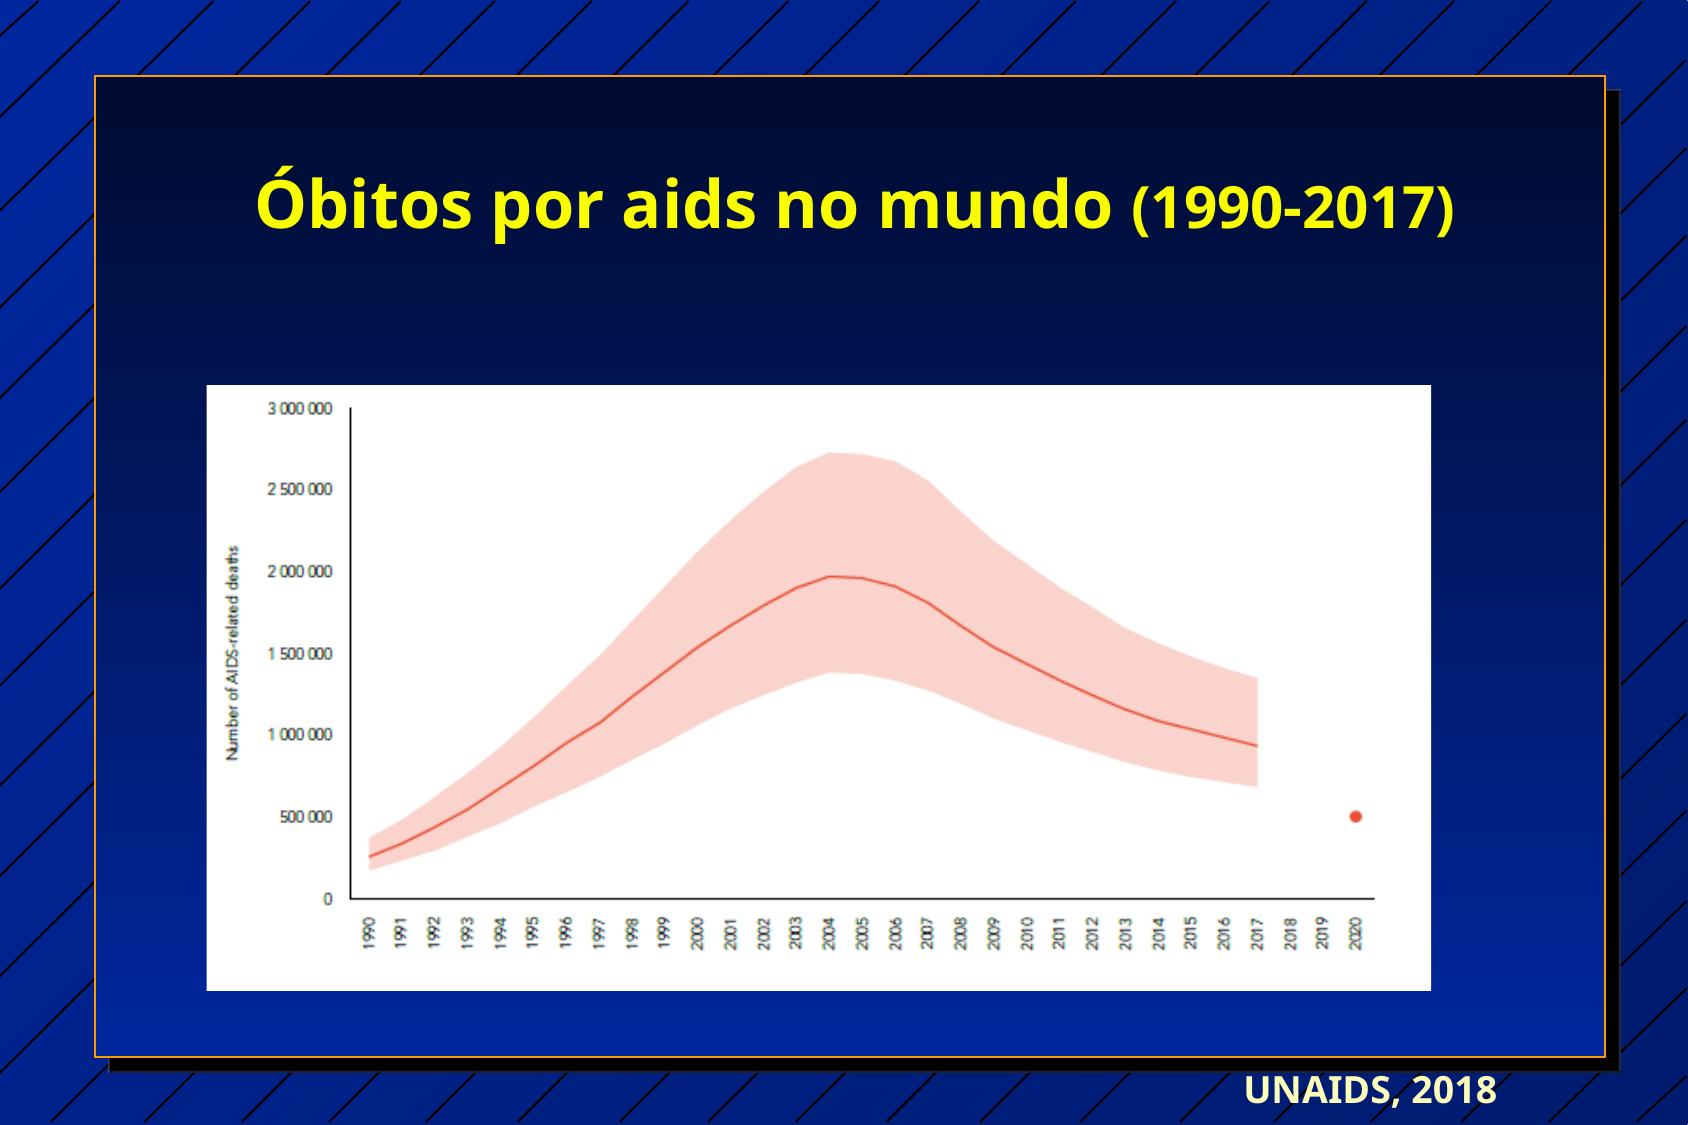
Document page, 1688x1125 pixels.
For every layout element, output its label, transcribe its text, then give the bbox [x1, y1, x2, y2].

title Óbitos por aids no mundo (1990-2017) [228, 113, 1482, 302]
text_box UNAIDS, 2018 [1228, 1058, 1513, 1119]
picture [206, 385, 1432, 992]
